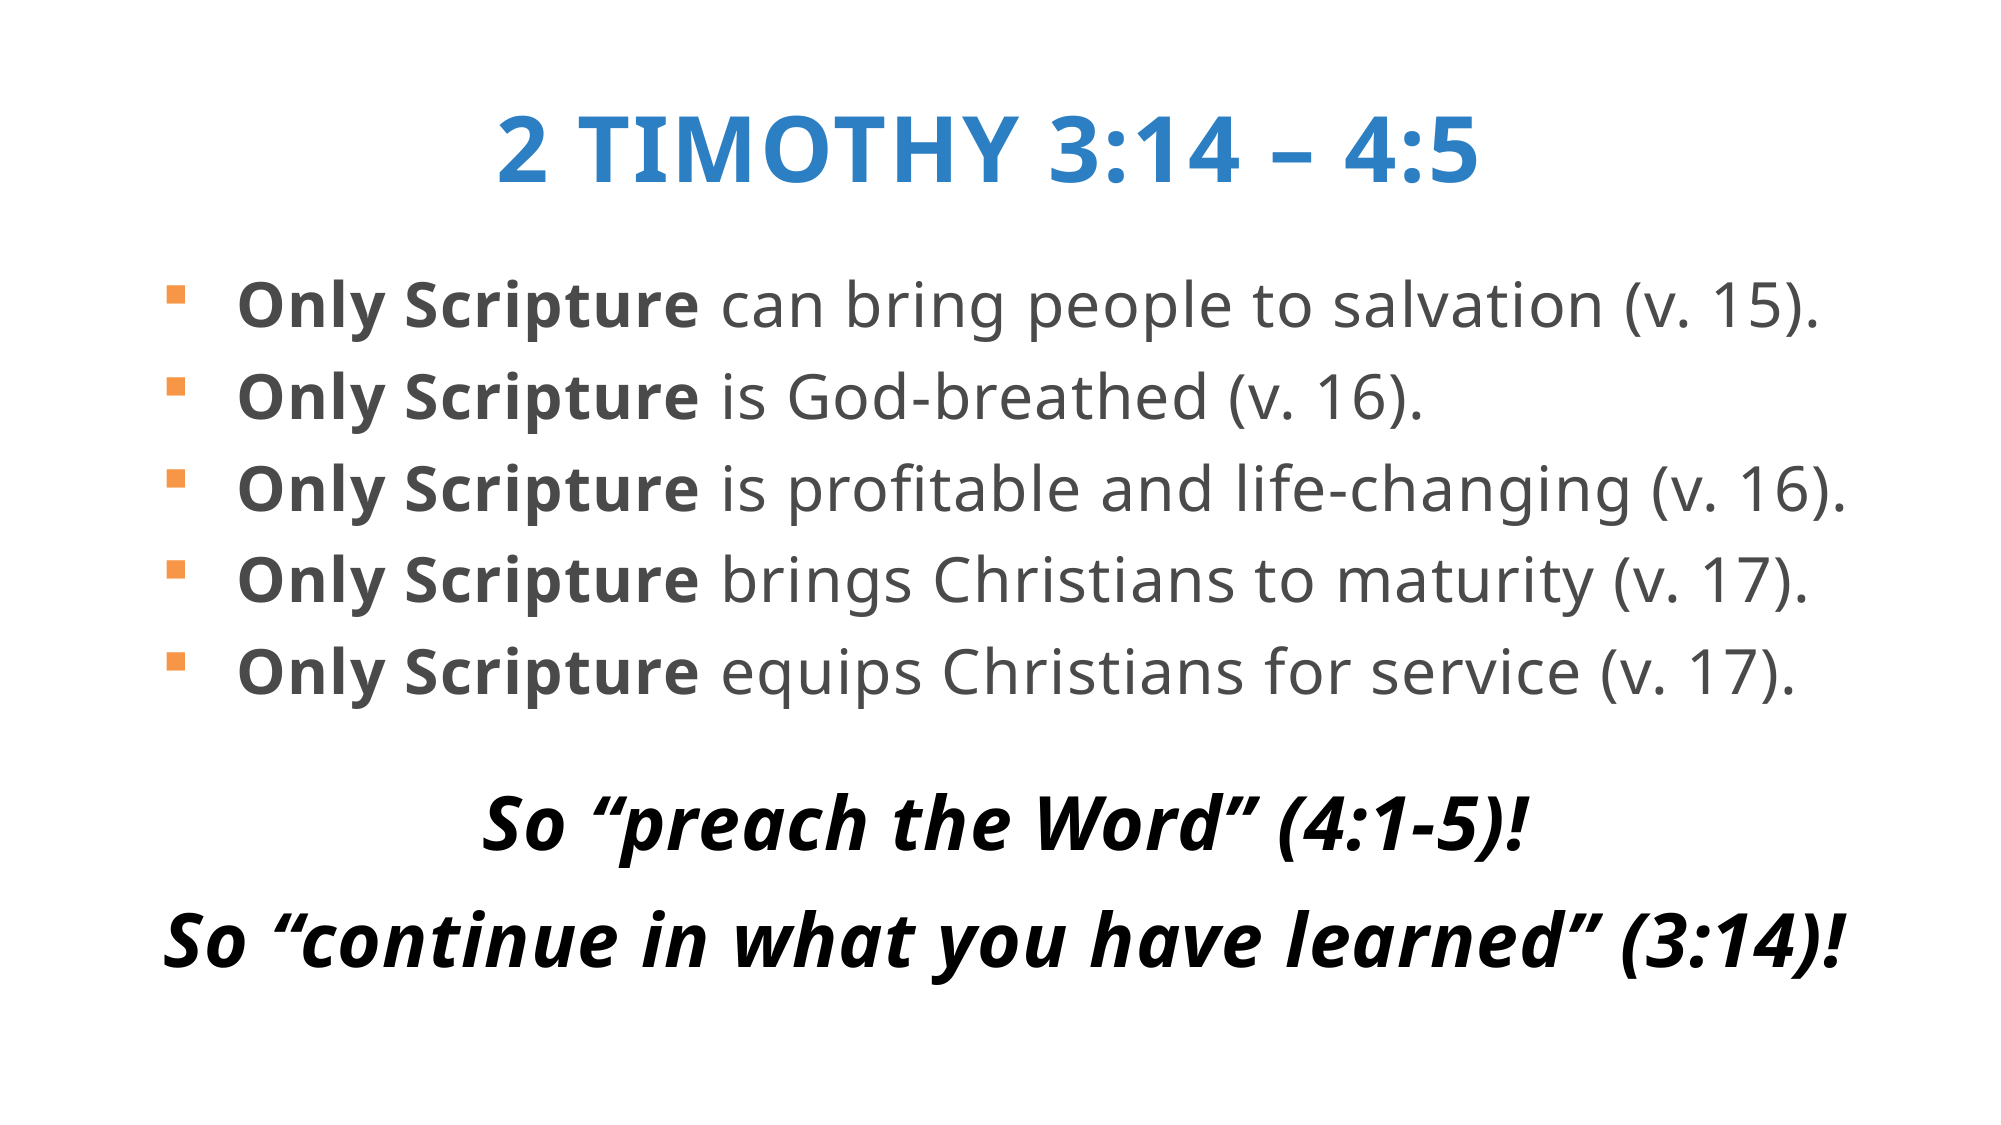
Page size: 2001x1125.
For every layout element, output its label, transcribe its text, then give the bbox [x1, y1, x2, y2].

text_box Only Scripture can bring people to salvation (v. 15). Only Scripture is God-breathed (v. 16). Only Scripture is profitable and life-changing (v. 16). Only Scripture brings Christians to maturity (v. 17). Only Scripture equips Christians for service (v. 17). So “preach the Word” (4:1-5)! So “continue in what you have learned” (3:14)! [161, 261, 1851, 1062]
text_box 2 TIMOTHY 3:14 – 4:5 [205, 117, 1774, 201]
